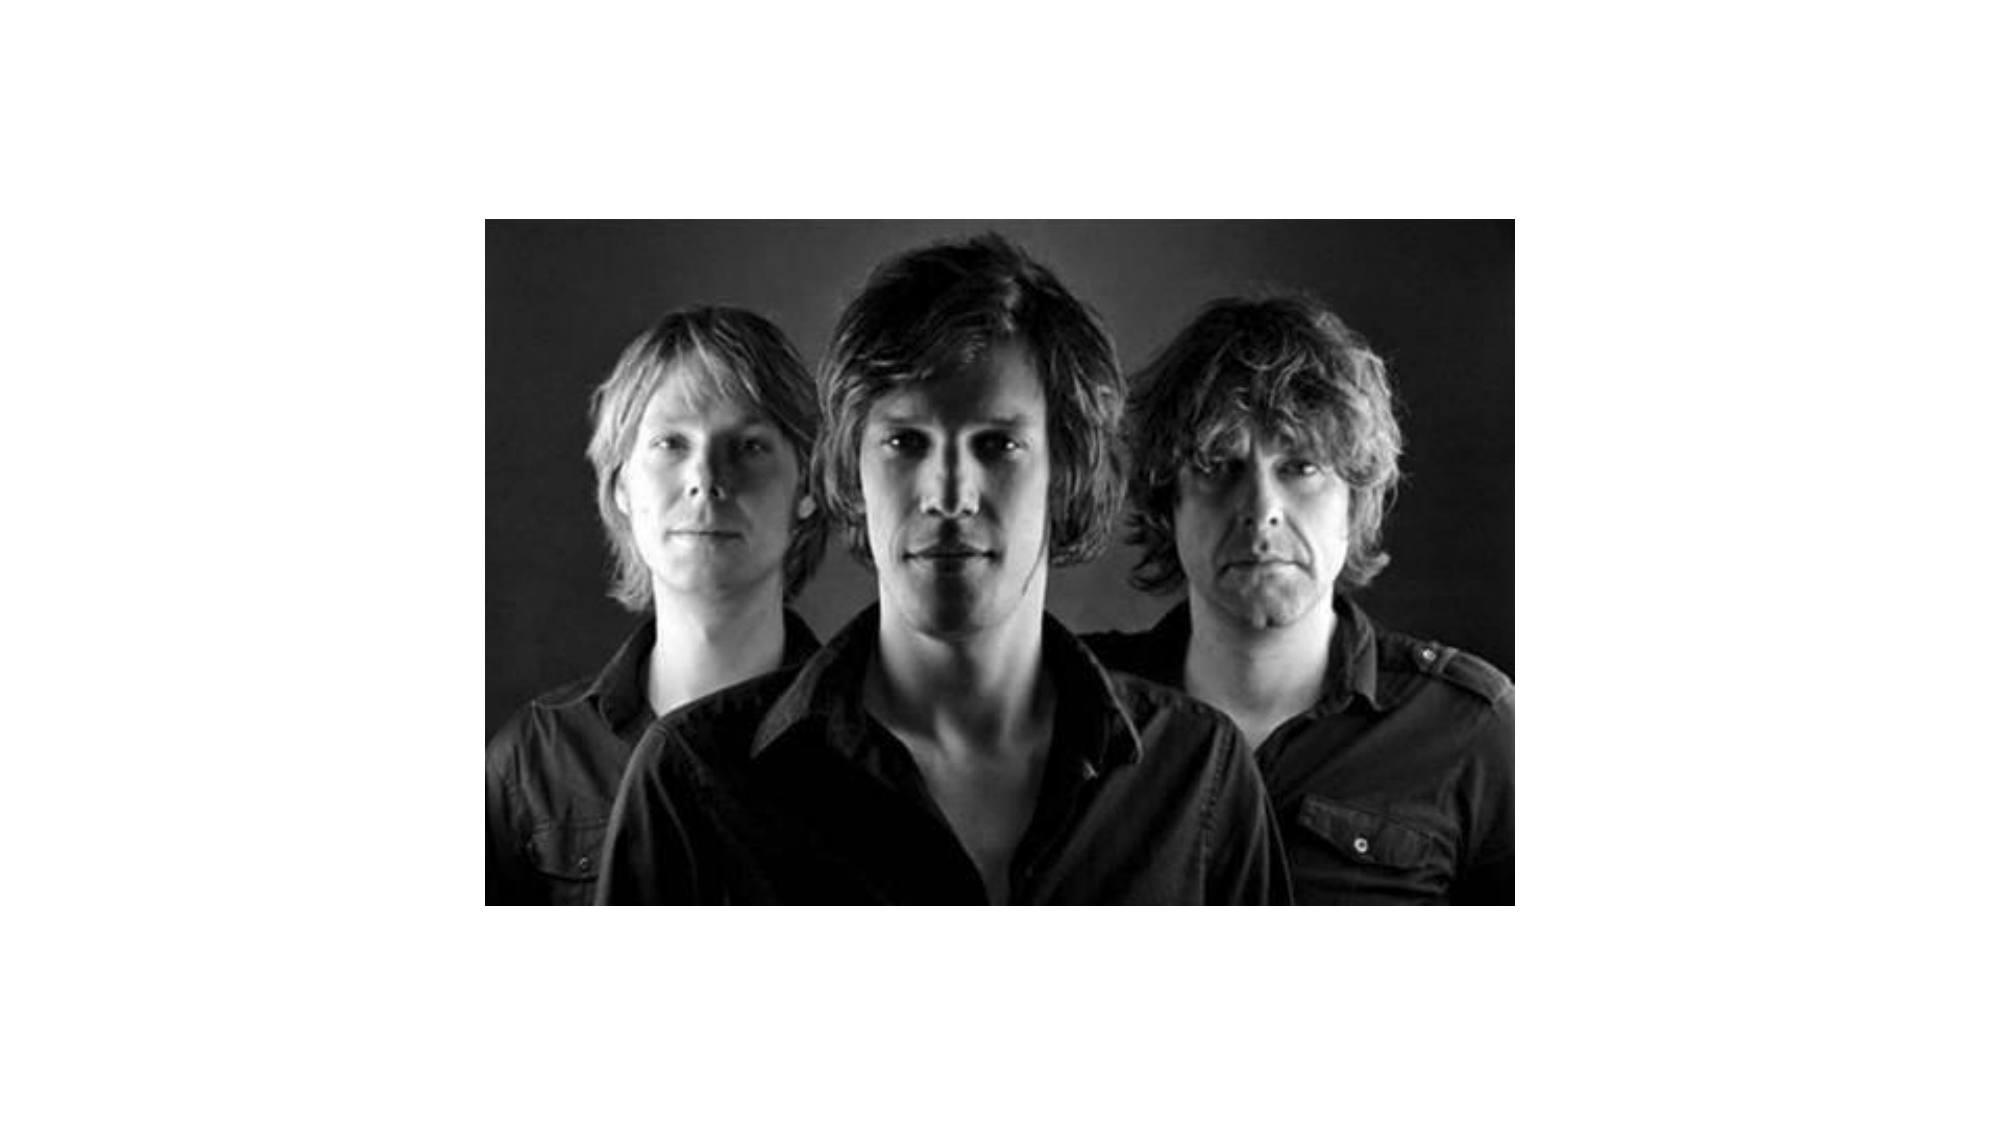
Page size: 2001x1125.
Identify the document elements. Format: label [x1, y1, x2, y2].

picture [485, 219, 1515, 906]
